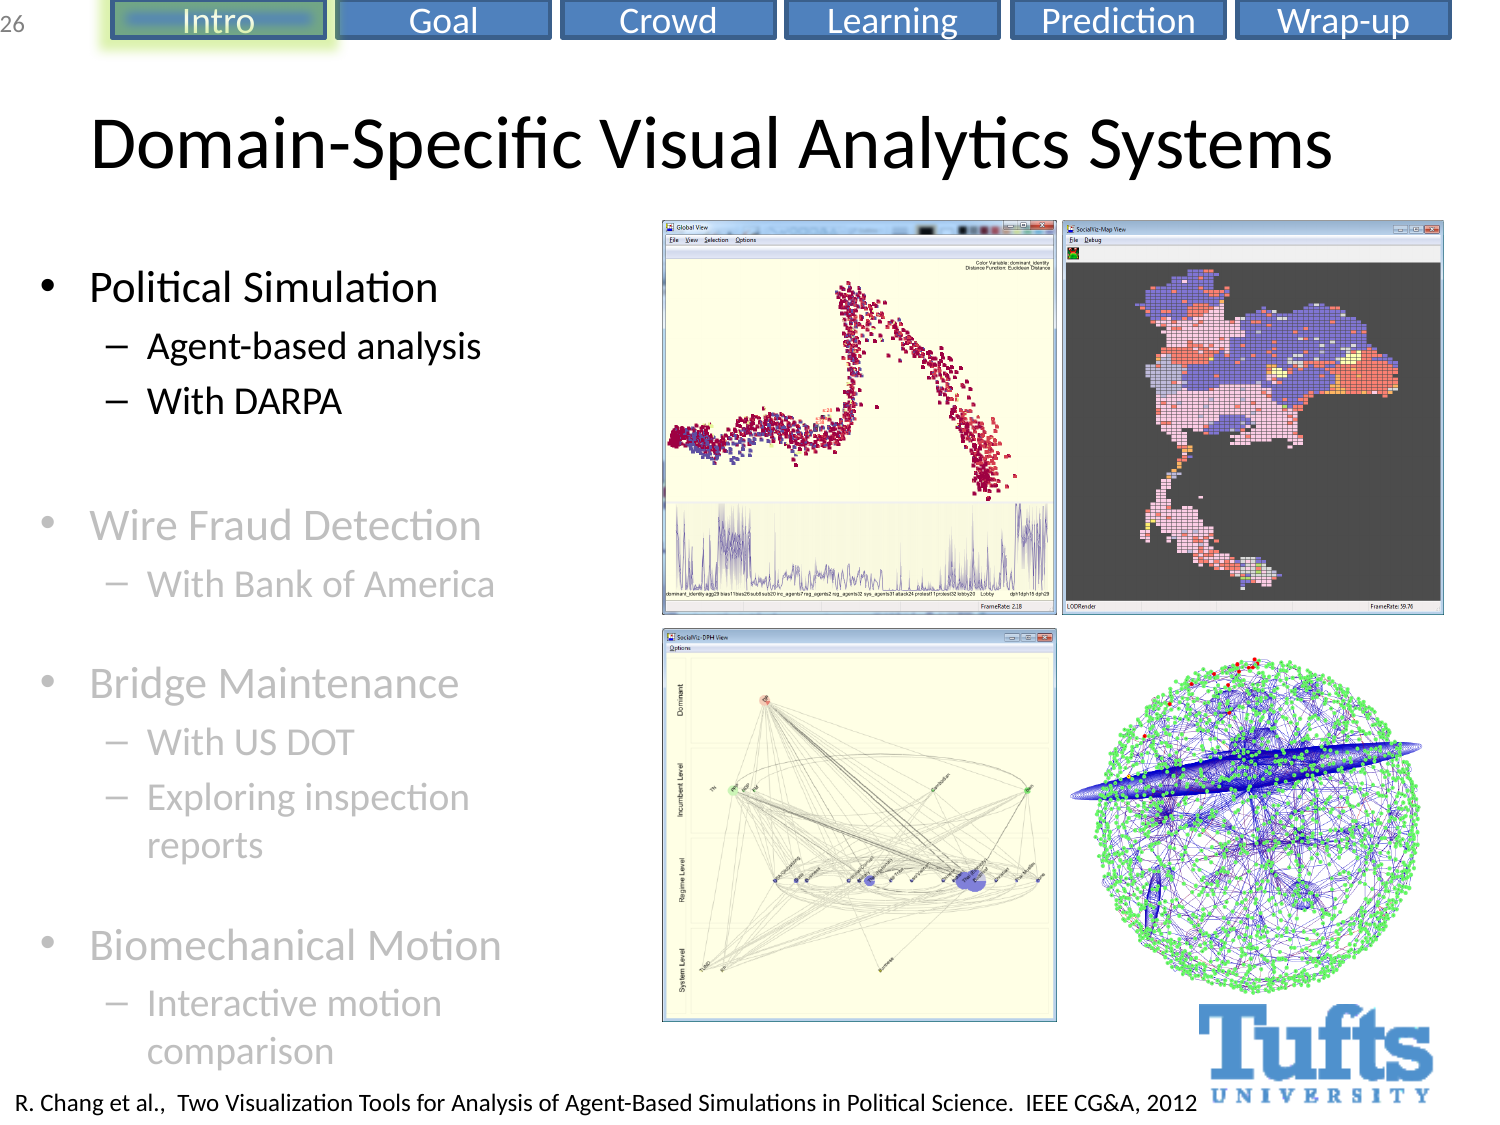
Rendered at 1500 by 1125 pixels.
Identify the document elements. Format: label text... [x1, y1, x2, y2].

title Domain-Specific Visual Analytics Systems [75, 45, 1425, 233]
text_box R. Chang et al., Two Visualization Tools for Analysis of Agent-Based Simulations in Political Science. IEEE CG&A, 2012 [0, 1079, 1438, 1125]
picture [1062, 220, 1444, 615]
text_box [110, 0, 327, 40]
picture [1199, 1004, 1469, 1105]
text_box Political Simulation Agent-based analysis With DARPA Wire Fraud Detection With Bank of America Bridge Maintenance With US DOT Exploring inspection reports Biomechanical Motion Interactive motion comparison [24, 249, 600, 1079]
picture [662, 628, 1057, 1023]
picture [662, 220, 1057, 615]
picture [1062, 649, 1438, 1001]
